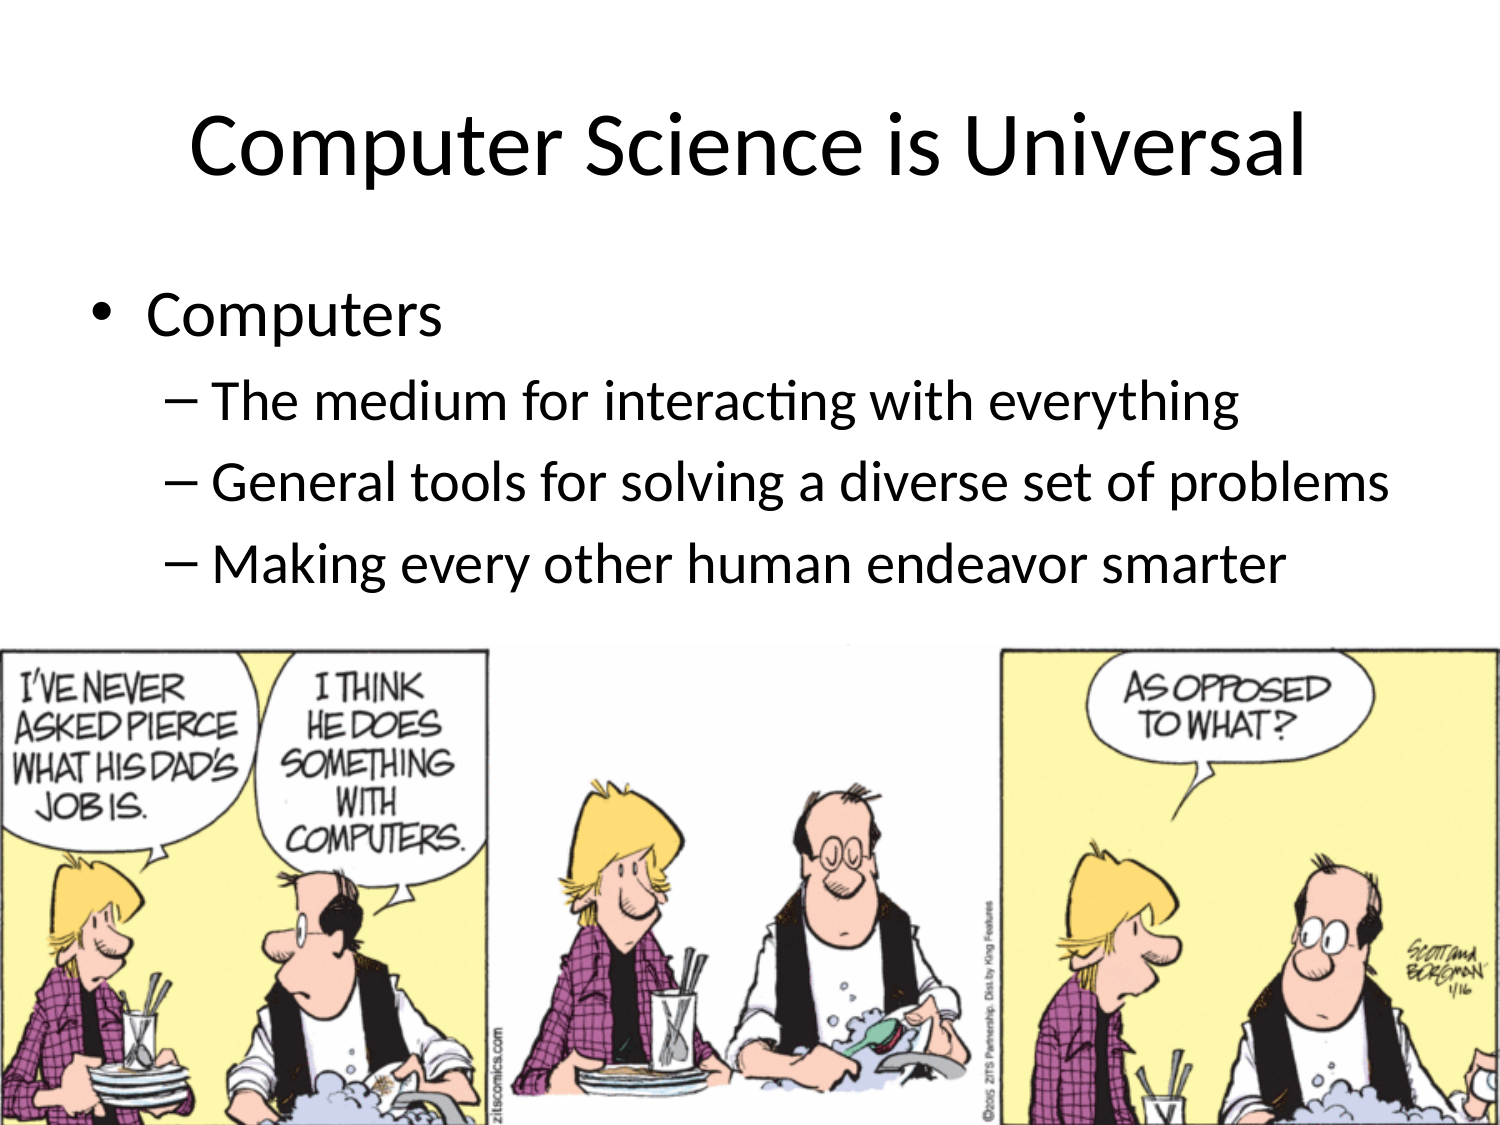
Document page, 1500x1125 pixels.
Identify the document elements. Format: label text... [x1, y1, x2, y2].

list Computers The medium for interacting with everything General tools for solving a diverse set of problems Making every other human endeavor smarter [75, 262, 1425, 630]
title Computer Science is Universal [75, 45, 1425, 233]
picture [0, 644, 1500, 1125]
